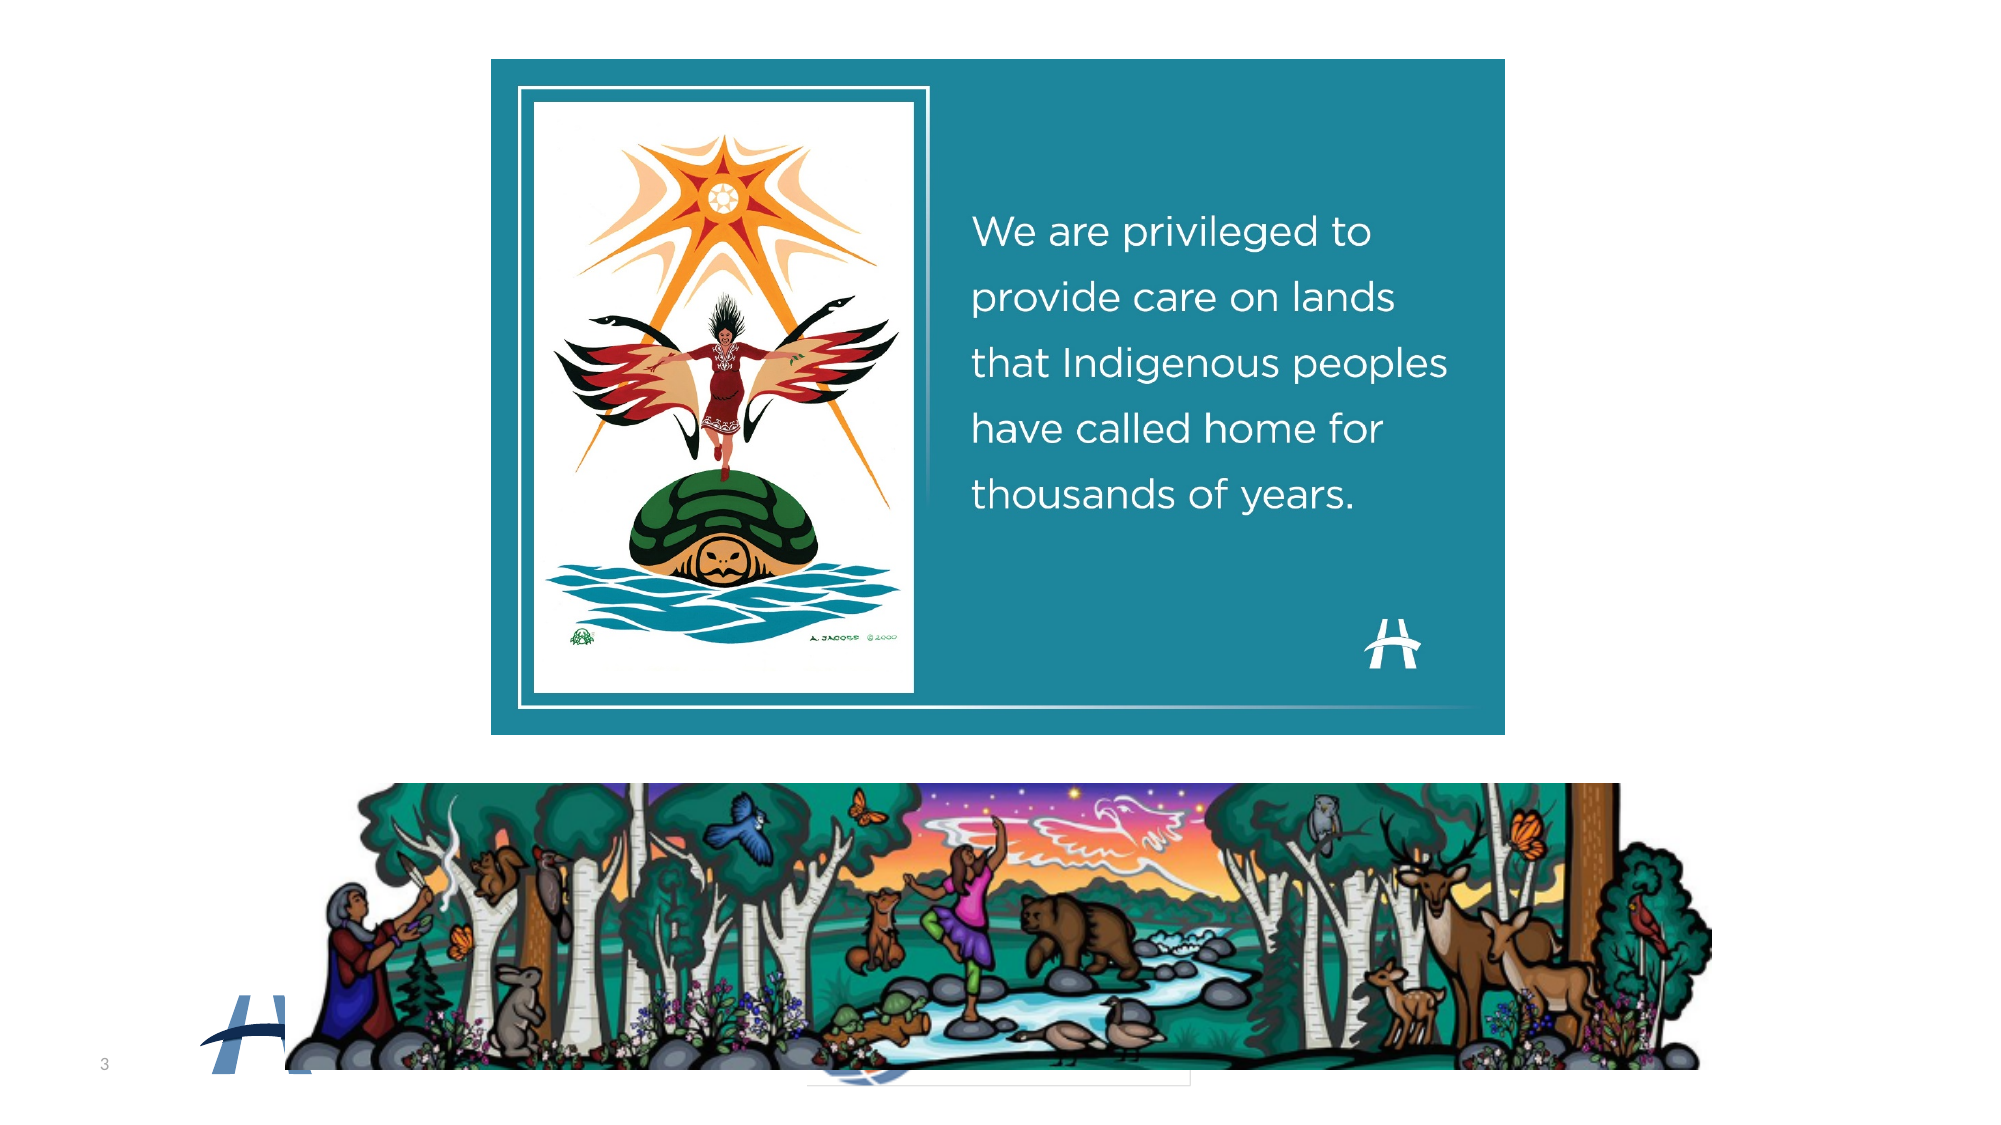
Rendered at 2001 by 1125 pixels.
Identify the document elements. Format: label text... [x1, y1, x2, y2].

picture [491, 59, 1505, 735]
slide_number 3 [99, 979, 500, 1075]
picture [284, 783, 1712, 1088]
